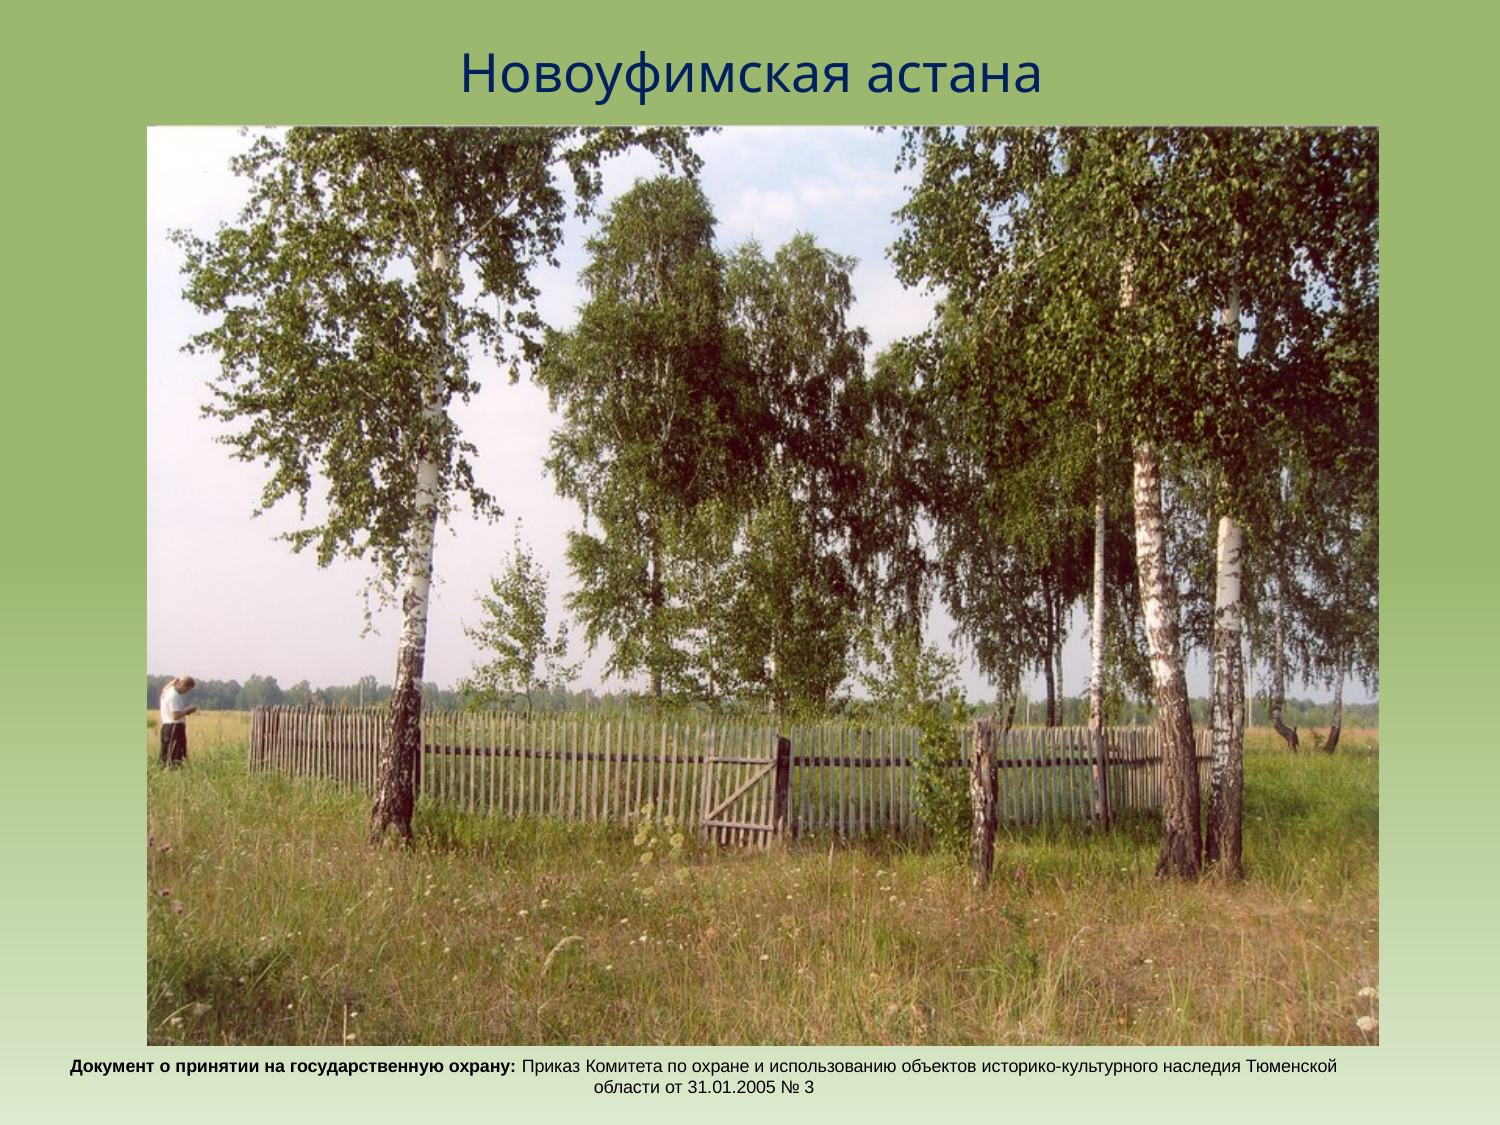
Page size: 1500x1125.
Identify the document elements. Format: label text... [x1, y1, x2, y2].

title Новоуфимская астана [76, 30, 1427, 112]
picture [147, 125, 1380, 1046]
text_box Документ о принятии на государственную охрану: Приказ Комитета по охране и использованию объектов историко-культурного наследия Тюменской области от 31.01.2005 № 3 [29, 1046, 1380, 1105]
